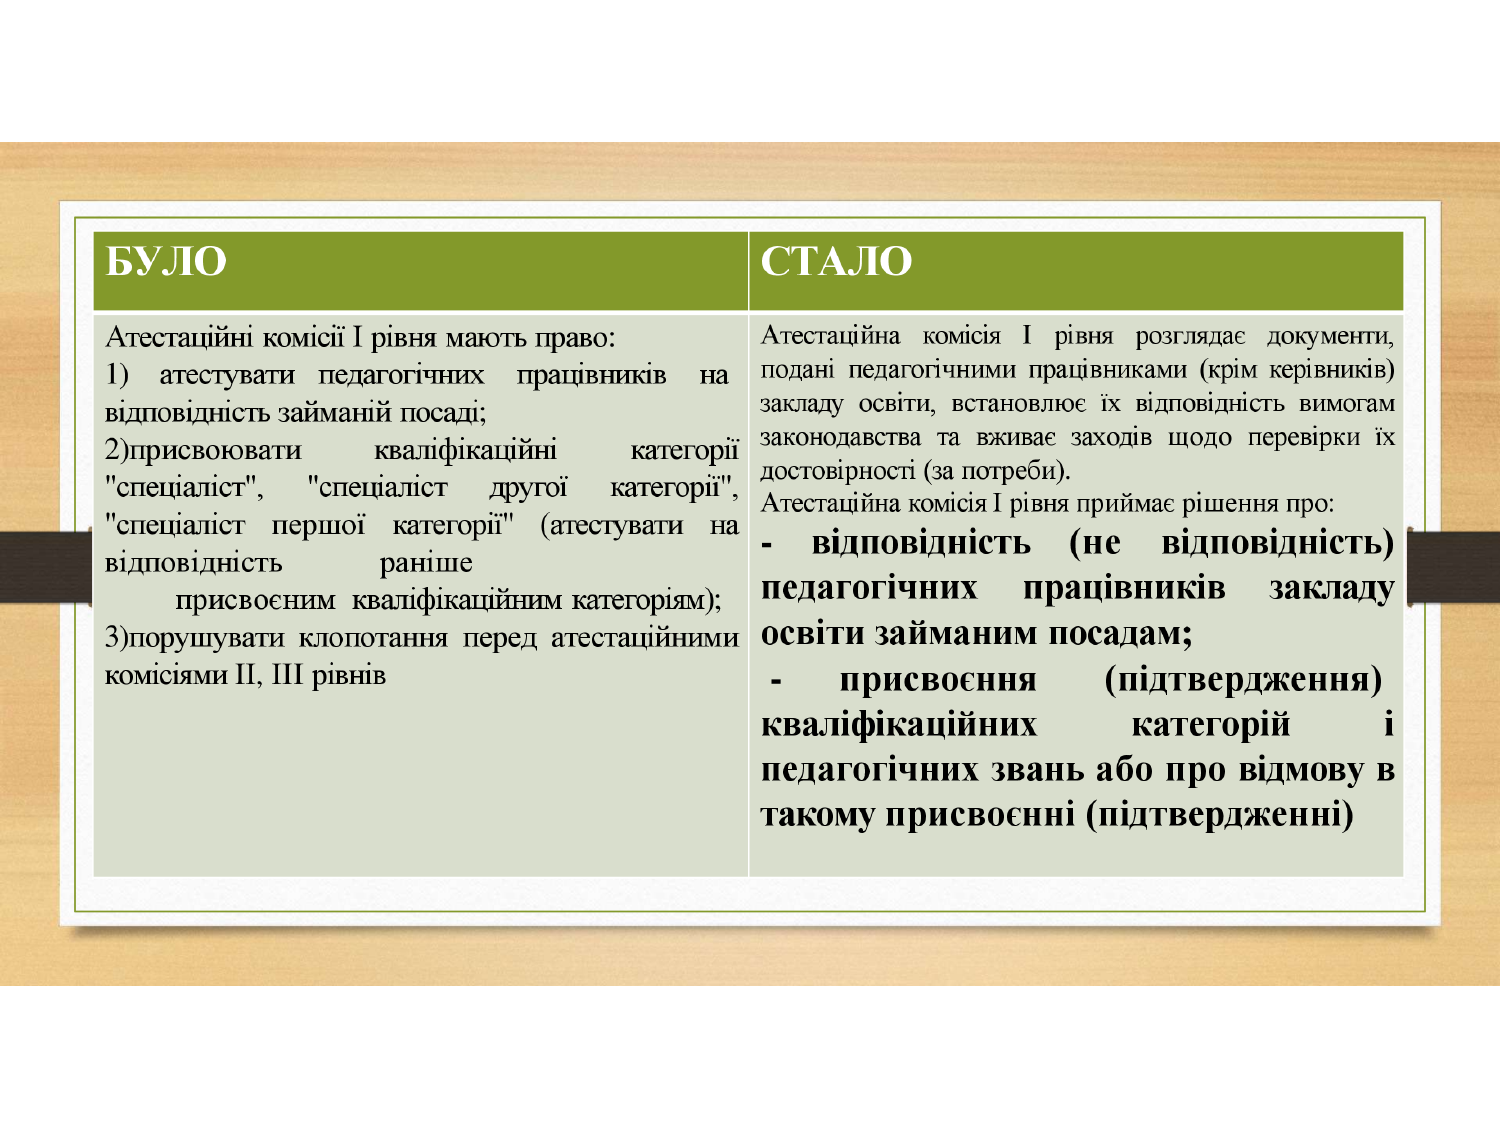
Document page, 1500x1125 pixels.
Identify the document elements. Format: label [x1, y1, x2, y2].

picture [0, 141, 1500, 987]
